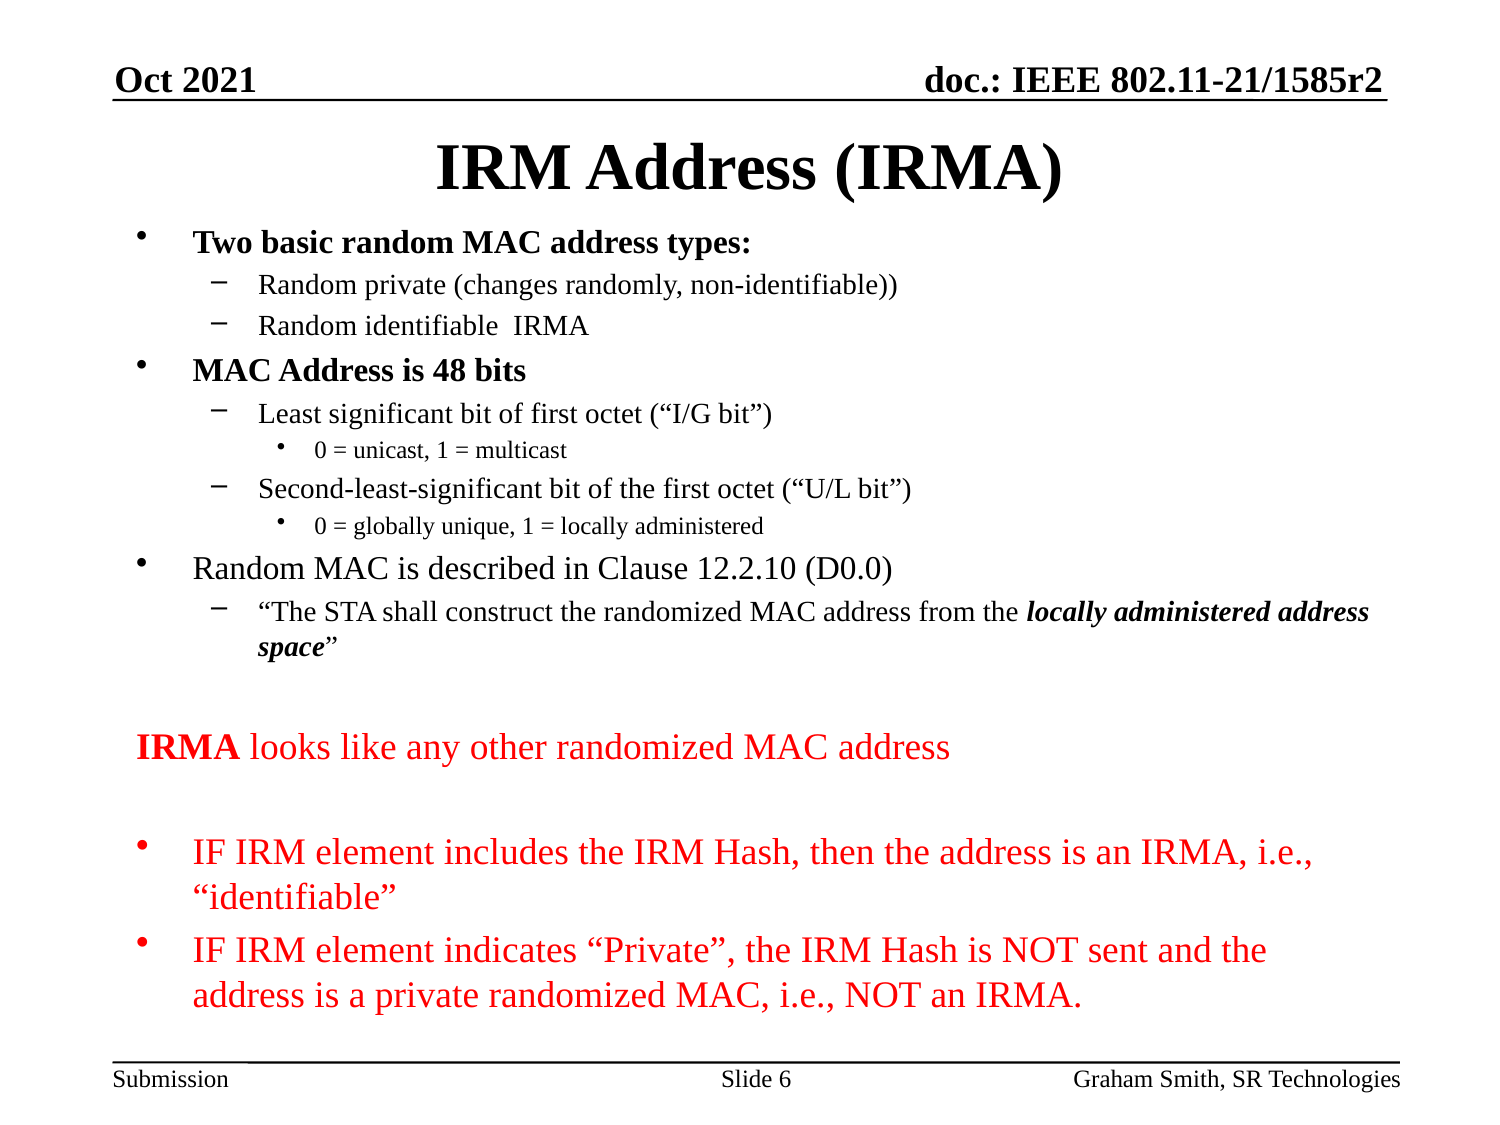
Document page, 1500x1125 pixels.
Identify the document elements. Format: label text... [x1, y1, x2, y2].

slide_number Slide 6 [712, 1061, 800, 1093]
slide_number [114, 54, 259, 101]
title IRM Address (IRMA) [112, 112, 1388, 213]
list Two basic random MAC address types: Random private (changes randomly, non-identifiable)) Random identifiable IRMA MAC Address is 48 bits Least significant bit of first octet (“I/G bit”) 0 = unicast, 1 = multicast Second-least-significant bit of the first octet (“U/L bit”) 0 = globally unique, 1 = locally administered Random MAC is described in Clause 12.2.10 (D0.0) “The STA shall construct the randomized MAC address from the locally administered address space” IRMA looks like any other randomized MAC address IF IRM element includes the IRM Hash, then the address is an IRMA, i.e., “identifiable” IF IRM element indicates “Private”, the IRM Hash is NOT sent and the address is a private randomized MAC, i.e., NOT an IRMA. [121, 212, 1397, 1050]
footer Graham Smith, SR Technologies [1069, 1061, 1402, 1093]
